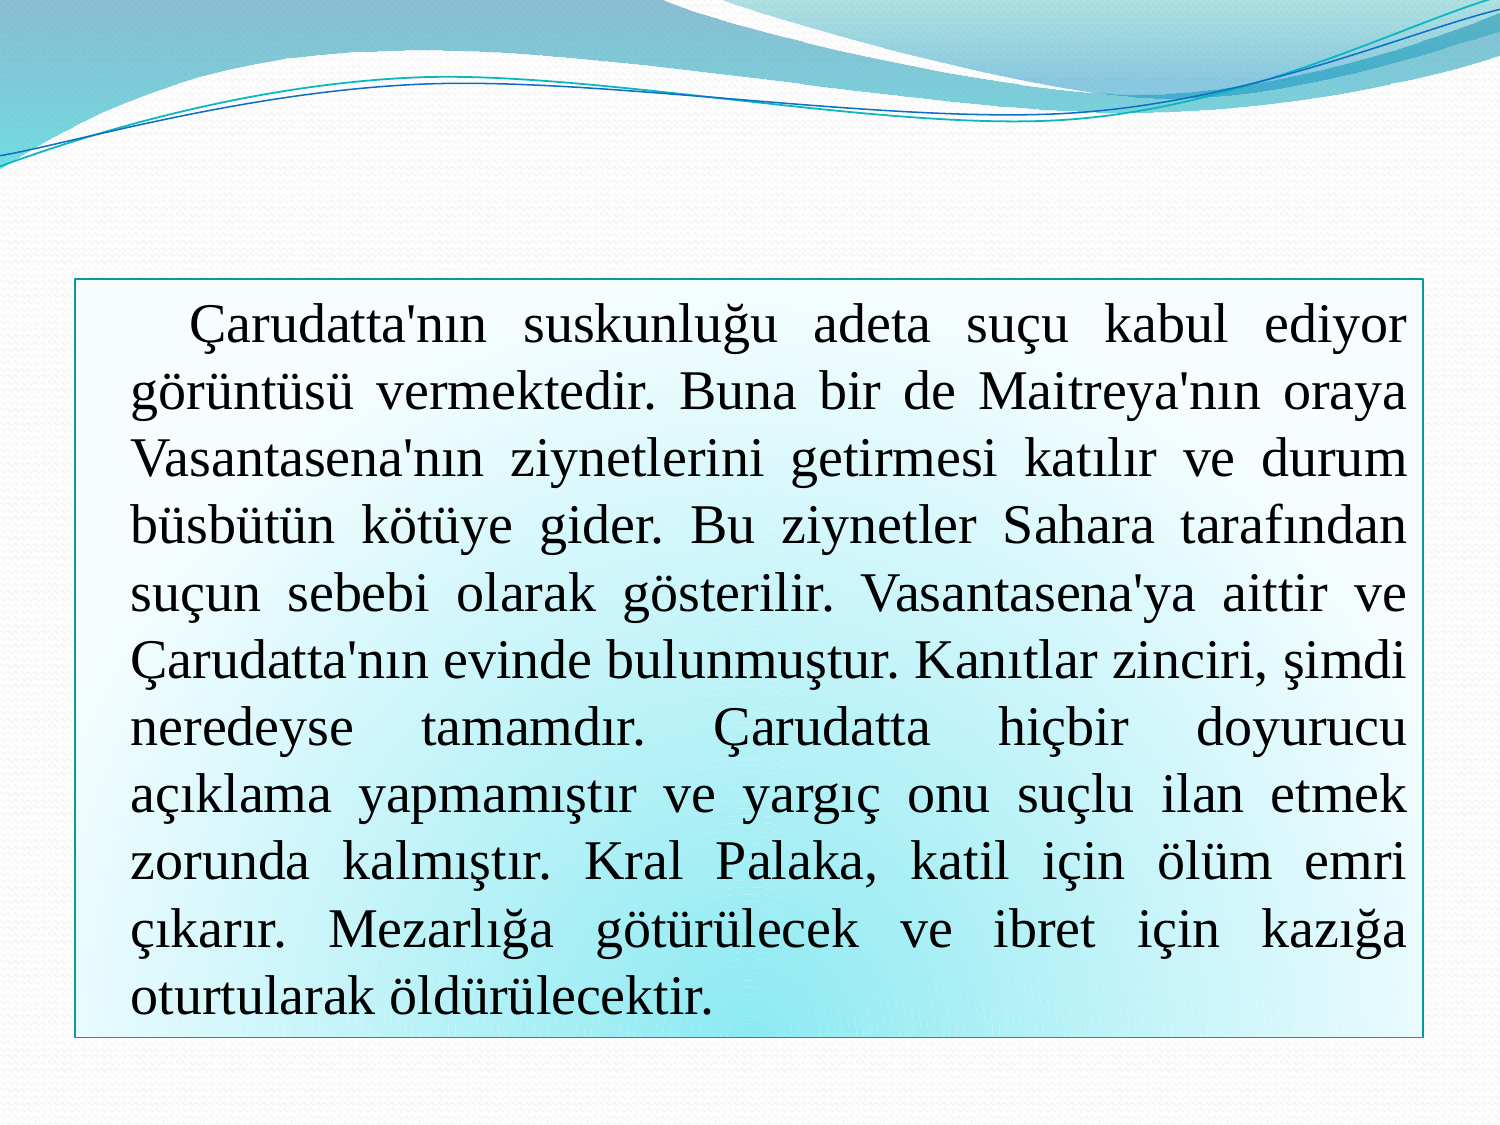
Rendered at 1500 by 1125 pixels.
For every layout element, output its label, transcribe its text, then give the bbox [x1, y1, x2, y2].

list Çarudatta'nın suskunluğu adeta suçu kabul ediyor görüntüsü vermektedir. Buna bir de Maitreya'nın oraya Vasantasena'nın ziynetlerini getirmesi katılır ve durum büsbütün kötüye gider. Bu ziynetler Sahara tarafından suçun sebebi olarak gösterilir. Vasantasena'ya aittir ve Çarudatta'nın evinde bulunmuştur. Kanıtlar zinciri, şimdi neredeyse tamamdır. Çarudatta hiçbir doyurucu açıklama yapmamıştır ve yargıç onu suçlu ilan etmek zorunda kalmıştır. Kral Palaka, katil için ölüm emri çıkarır. Mezarlığa götürülecek ve ibret için kazığa oturtularak öldürülecektir. [74, 278, 1424, 1038]
